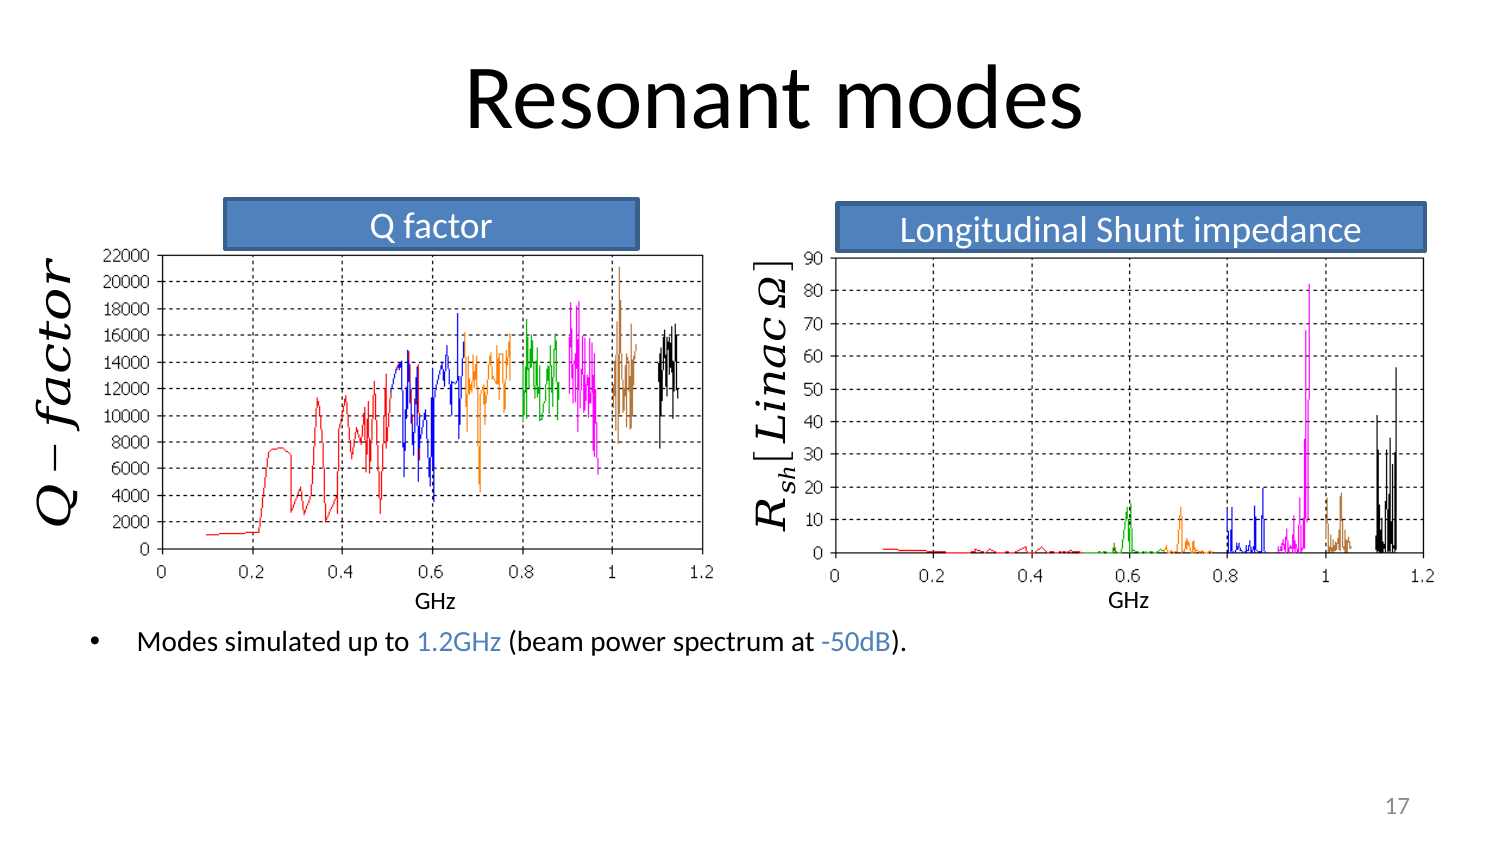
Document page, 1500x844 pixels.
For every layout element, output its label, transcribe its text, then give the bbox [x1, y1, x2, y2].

text_box Longitudinal Shunt impedance [835, 201, 1427, 222]
text_box GHz [399, 592, 525, 623]
text_box GHz [1066, 596, 1192, 621]
picture [80, 218, 720, 584]
text_box Q factor [223, 197, 640, 216]
slide_number 17 [1074, 782, 1425, 827]
picture [782, 223, 1443, 587]
text_box Resonant modes [99, 21, 1450, 163]
